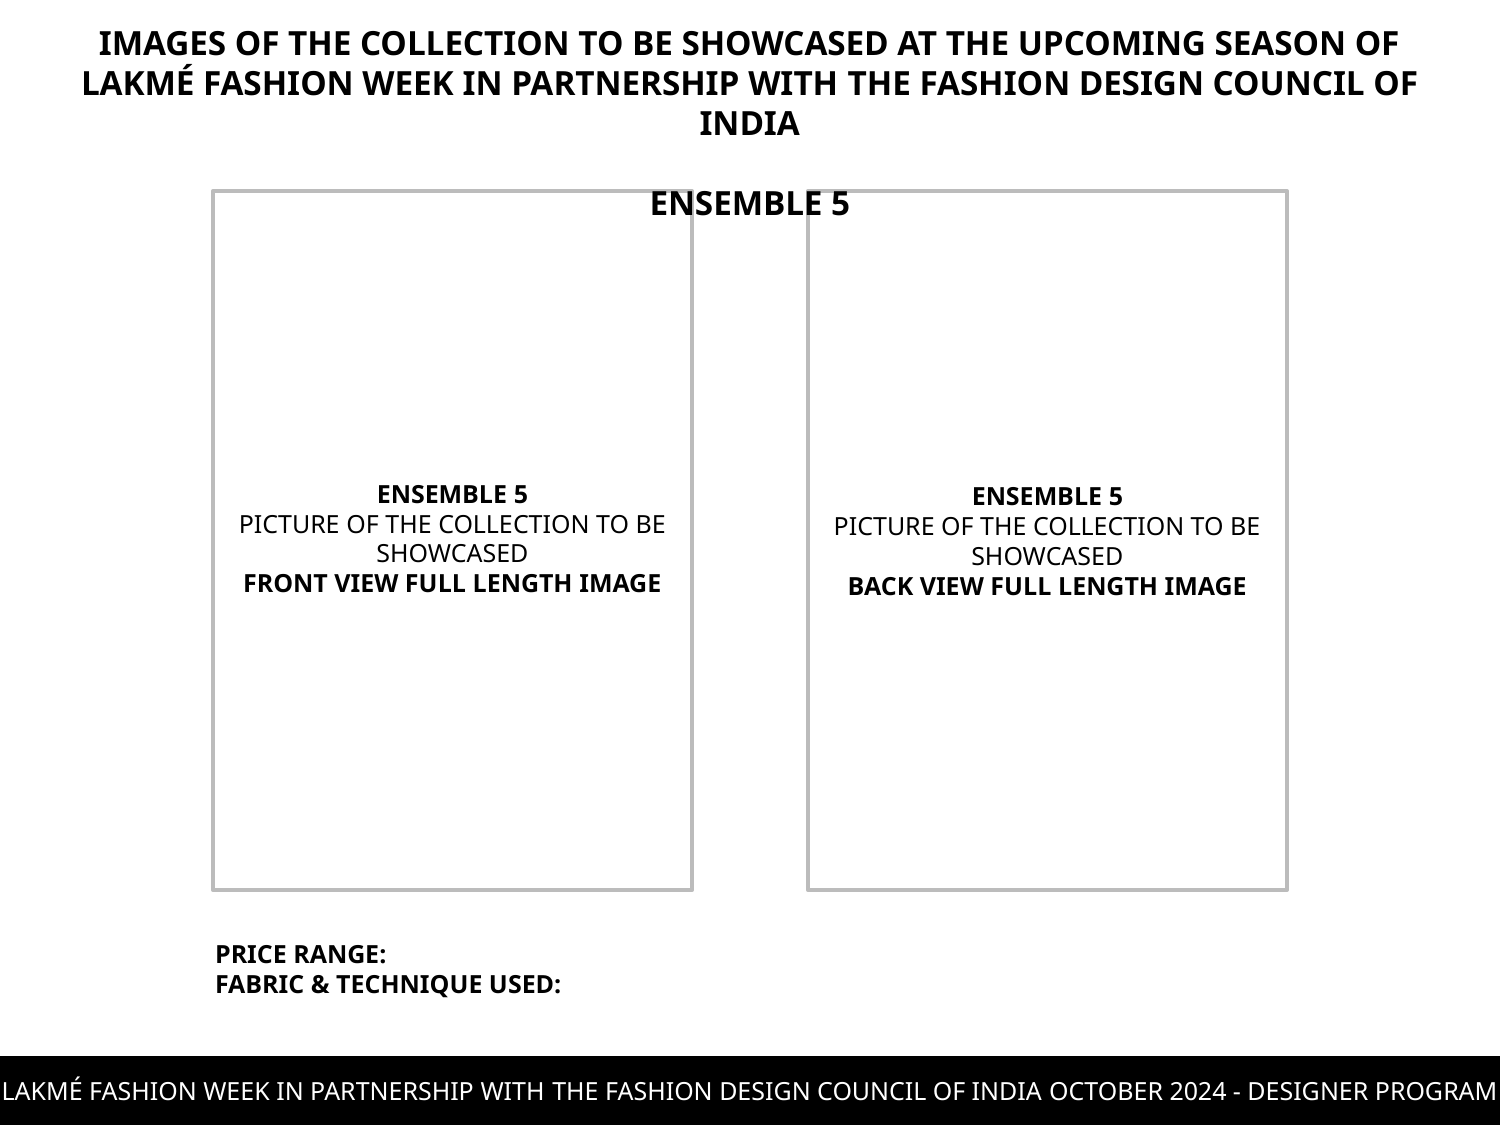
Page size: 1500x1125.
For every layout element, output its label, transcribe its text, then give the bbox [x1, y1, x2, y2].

text_box IMAGES OF THE COLLECTION TO BE SHOWCASED AT THE UPCOMING SEASON OF LAKMÉ FASHION WEEK IN PARTNERSHIP WITH THE FASHION DESIGN COUNCIL OF INDIA ENSEMBLE 5 [52, 14, 1448, 230]
text_box PRICE RANGE: FABRIC & TECHNIQUE USED: [207, 930, 1282, 1006]
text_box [212, 191, 1288, 891]
